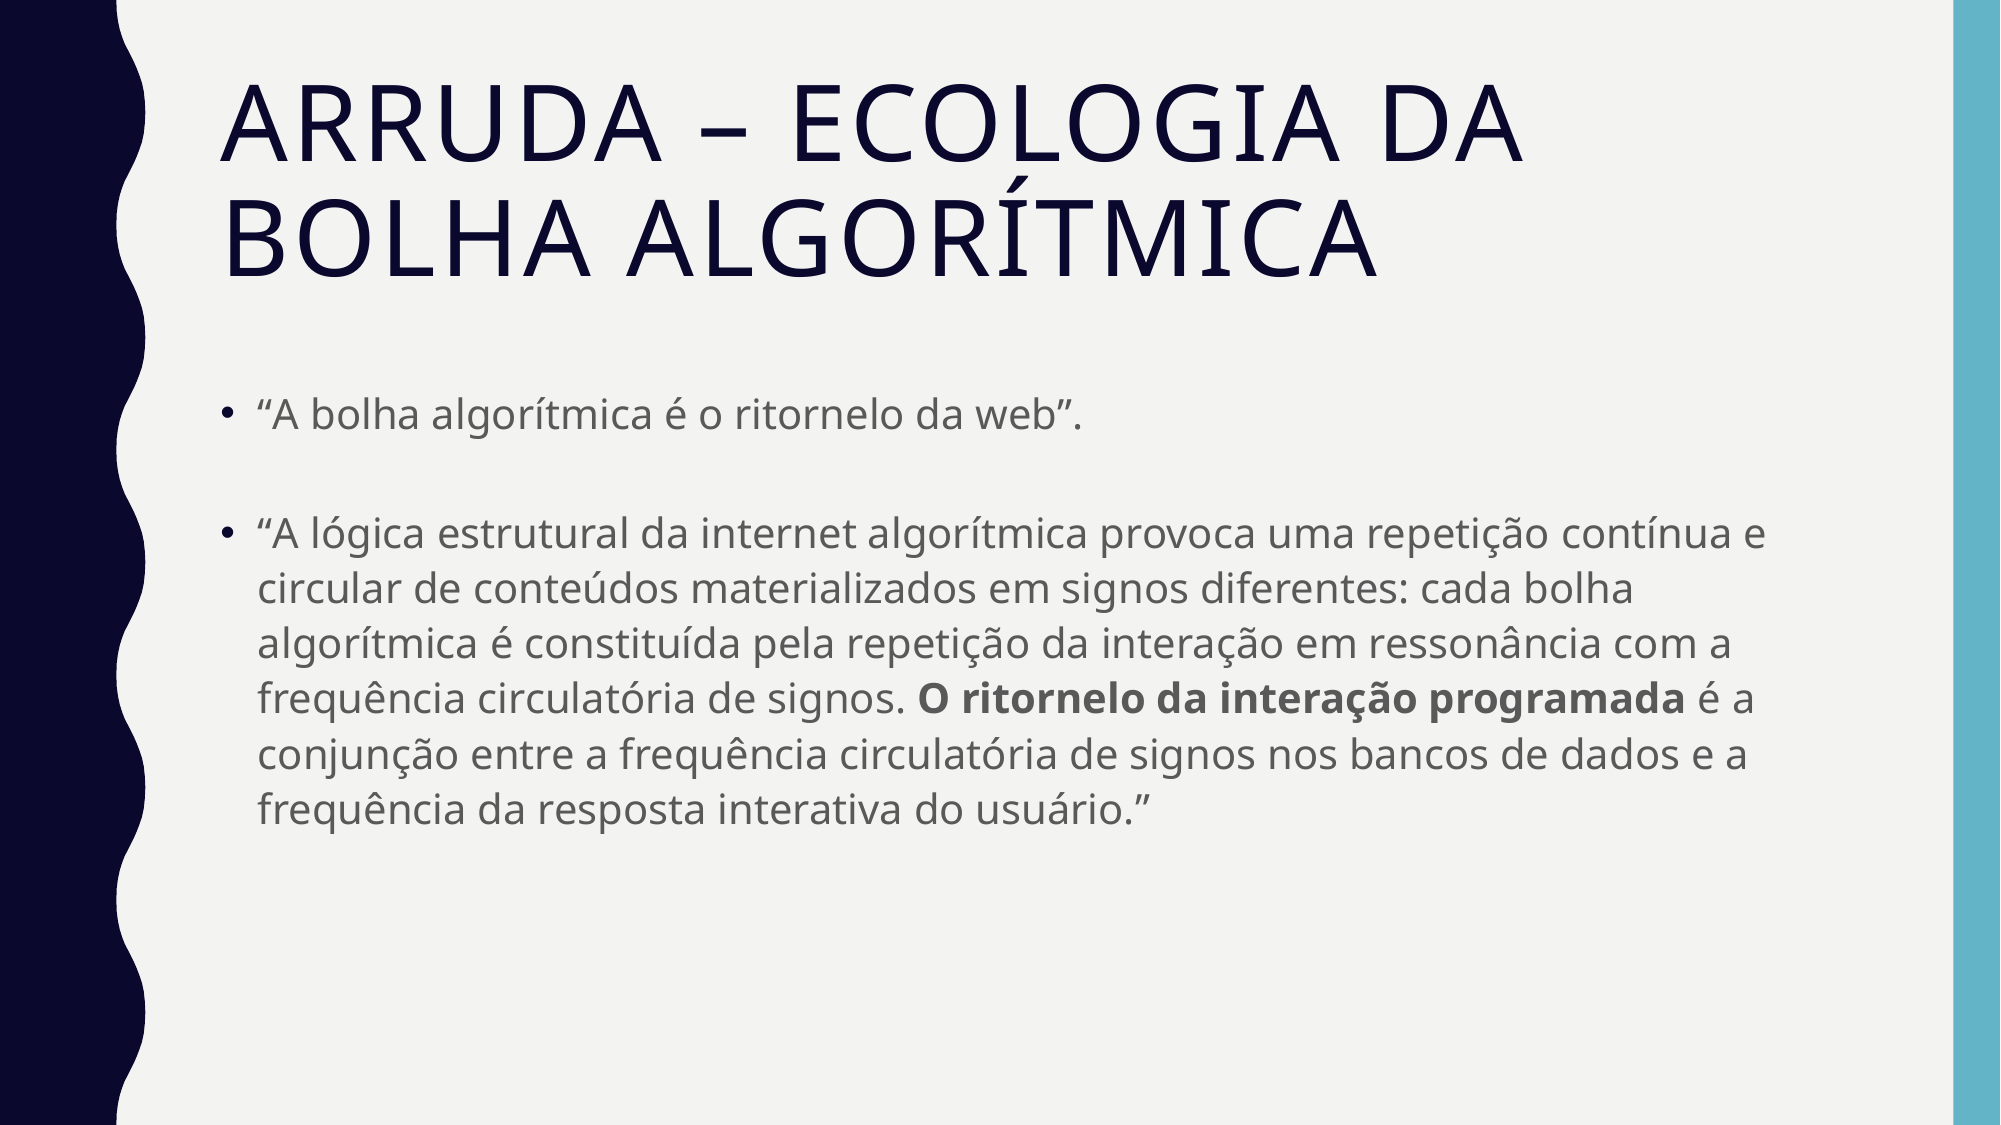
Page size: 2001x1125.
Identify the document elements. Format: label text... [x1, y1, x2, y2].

list “A bolha algorítmica é o ritornelo da web”. “A lógica estrutural da internet algorítmica provoca uma repetição contínua e circular de conteúdos materializados em signos diferentes: cada bolha algorítmica é constituída pela repetição da interação em ressonância com a frequência circulatória de signos. O ritornelo da interação programada é a conjunção entre a frequência circulatória de signos nos bancos de dados e a frequência da resposta interativa do usuário.” [205, 375, 1875, 965]
title Arruda – ecologia da bolha algorítmica [205, 62, 1875, 308]
